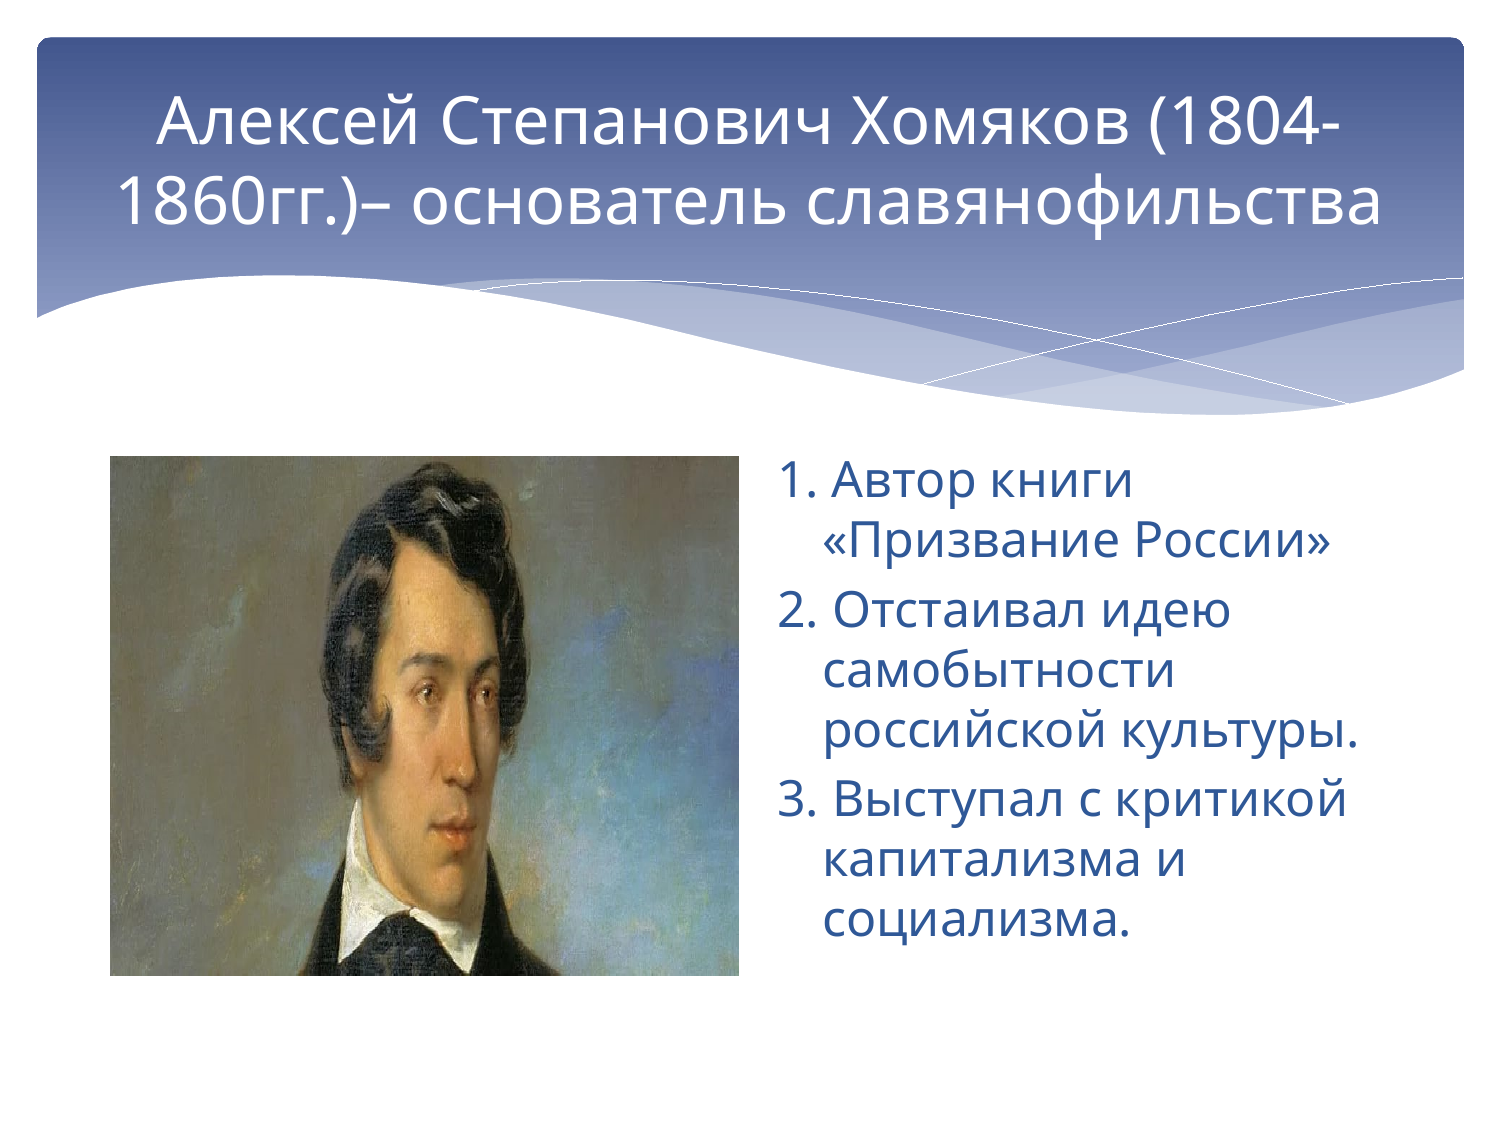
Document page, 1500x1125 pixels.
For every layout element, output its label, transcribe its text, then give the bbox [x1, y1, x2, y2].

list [110, 455, 739, 977]
title Алексей Степанович Хомяков (1804-1860гг.)– основатель славянофильства [75, 55, 1425, 261]
list 1. Автор книги «Призвание России» 2. Отстаивал идею самобытности российской культуры. 3. Выступал с критикой капитализма и социализма. [761, 439, 1389, 1005]
